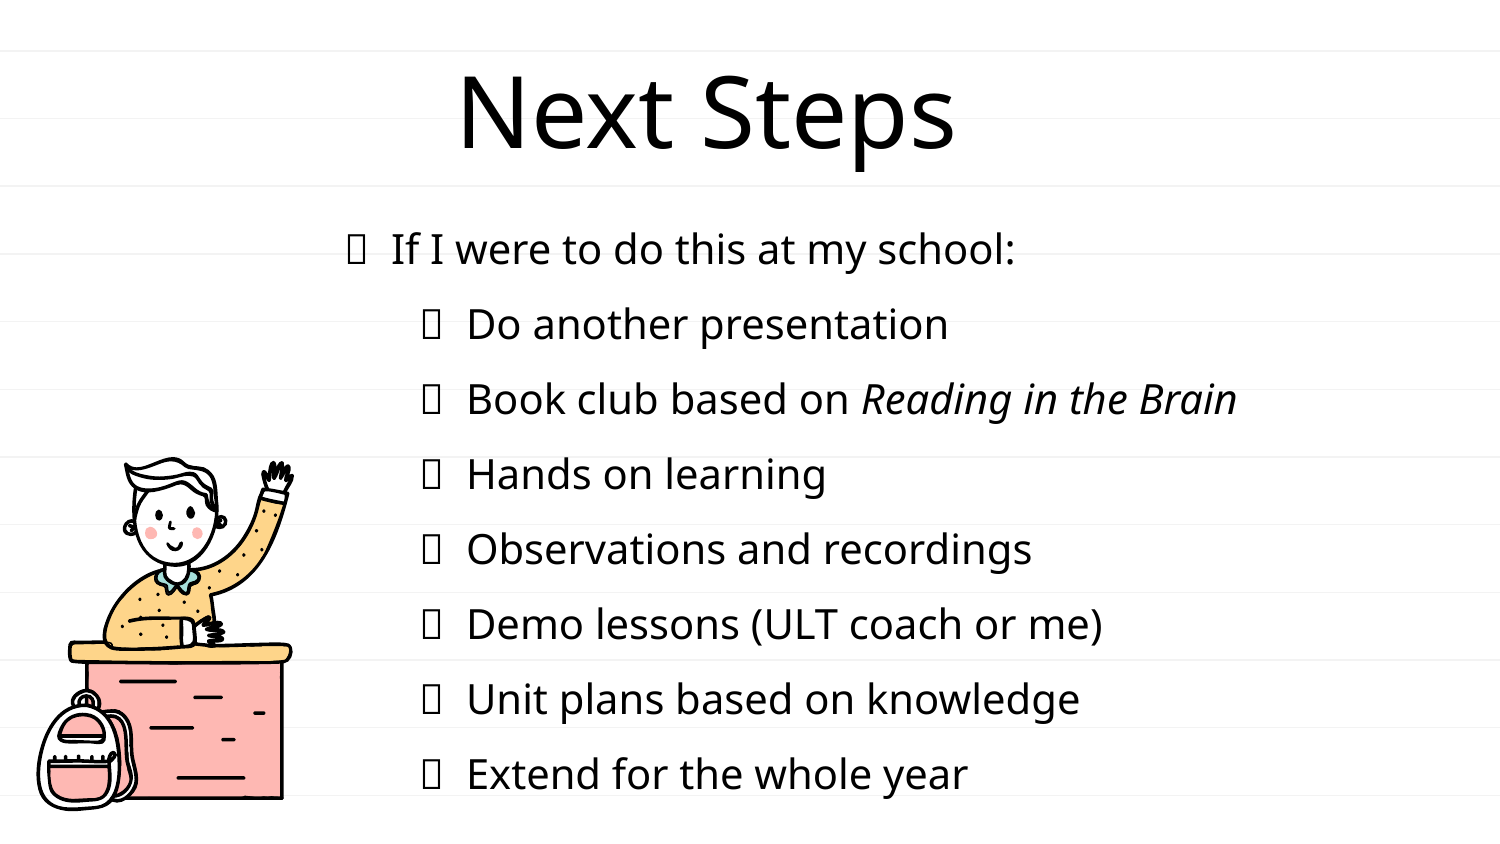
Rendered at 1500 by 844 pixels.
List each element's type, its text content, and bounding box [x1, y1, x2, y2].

text_box Next Steps [286, 62, 1128, 184]
subtitle If I were to do this at my school: Do another presentation Book club based on Reading in the Brain Hands on learning Observations and recordings Demo lessons (ULT coach or me) Unit plans based on knowledge Extend for the whole year [329, 183, 1311, 557]
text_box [34, 457, 294, 811]
